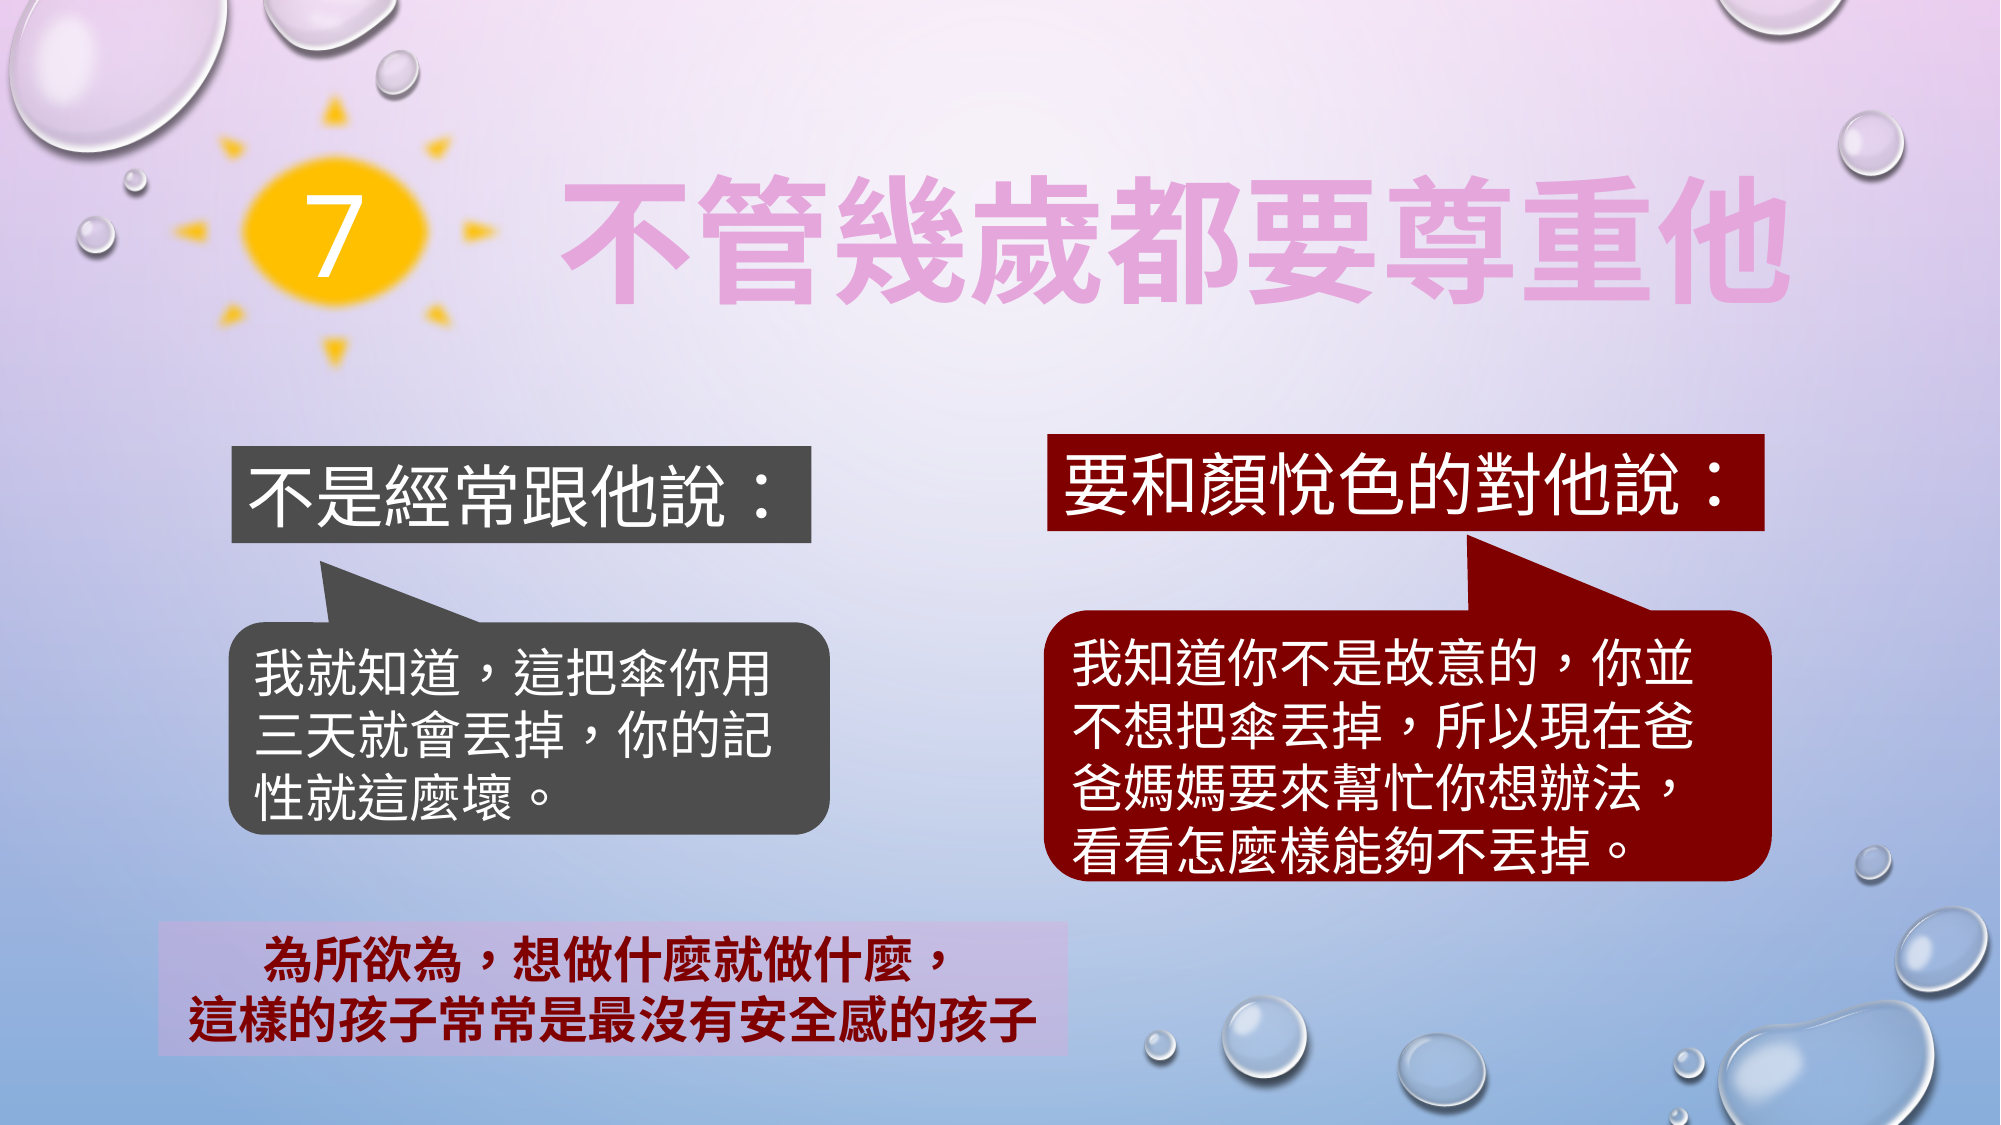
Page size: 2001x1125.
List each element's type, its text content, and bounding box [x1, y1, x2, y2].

text_box 7 [332, 345, 339, 354]
text_box 7 [332, 110, 339, 119]
text_box 7 [248, 162, 422, 301]
text_box 為所欲為，想做什麼就做什麼， 這樣的孩子常常是最沒有安全感的孩子 [158, 921, 1068, 1056]
text_box 要和顏悅色的對他說： [1047, 434, 1765, 532]
text_box 我就知道，這把傘你用三天就會丟掉，你的記性就這麼壞。 [228, 560, 830, 835]
title 不管幾歲都要尊重他 [499, 117, 1851, 380]
picture [0, 0, 2000, 1125]
text_box 我知道你不是故意的，你並不想把傘丟掉，所以現在爸爸媽媽要來幫忙你想辦法，看看怎麼樣能夠不丟掉。 [1043, 534, 1772, 882]
text_box 不是經常跟他說： [231, 446, 812, 544]
